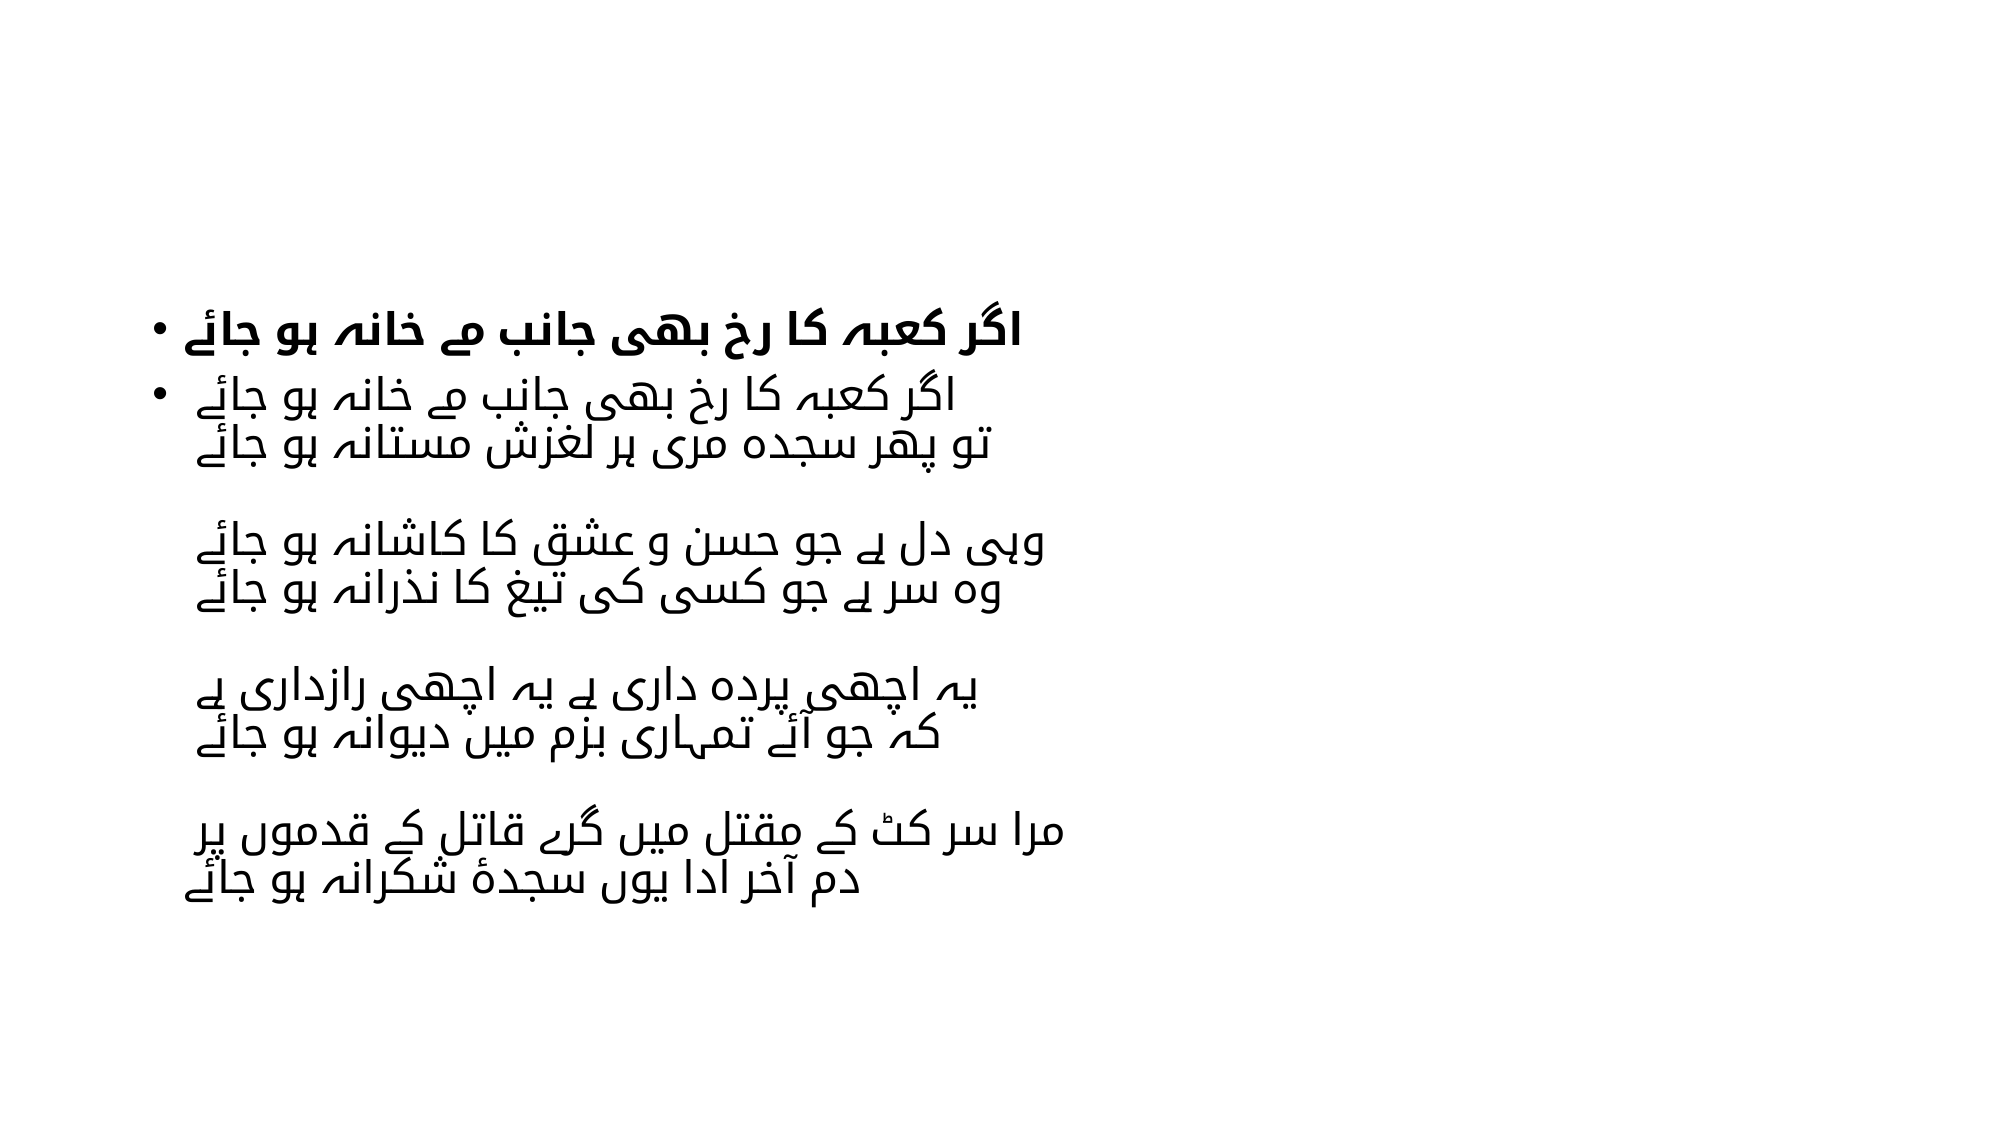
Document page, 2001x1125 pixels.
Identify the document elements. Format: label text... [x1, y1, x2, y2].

list اگر کعبہ کا رخ بھی جانب مے خانہ ہو جائے اگر کعبہ کا رخ بھی جانب مے خانہ ہو جائے تو پھر سجدہ مری ہر لغزش مستانہ ہو جائے وہی دل ہے جو حسن و عشق کا کاشانہ ہو جائے وہ سر ہے جو کسی کی تیغ کا نذرانہ ہو جائے یہ اچھی پردہ داری ہے یہ اچھی رازداری ہے کہ جو آئے تمہاری بزم میں دیوانہ ہو جائے مرا سر کٹ کے مقتل میں گرے قاتل کے قدموں پر دم آخر ادا یوں سجدۂ شکرانہ ہو جائے [137, 299, 1863, 1014]
